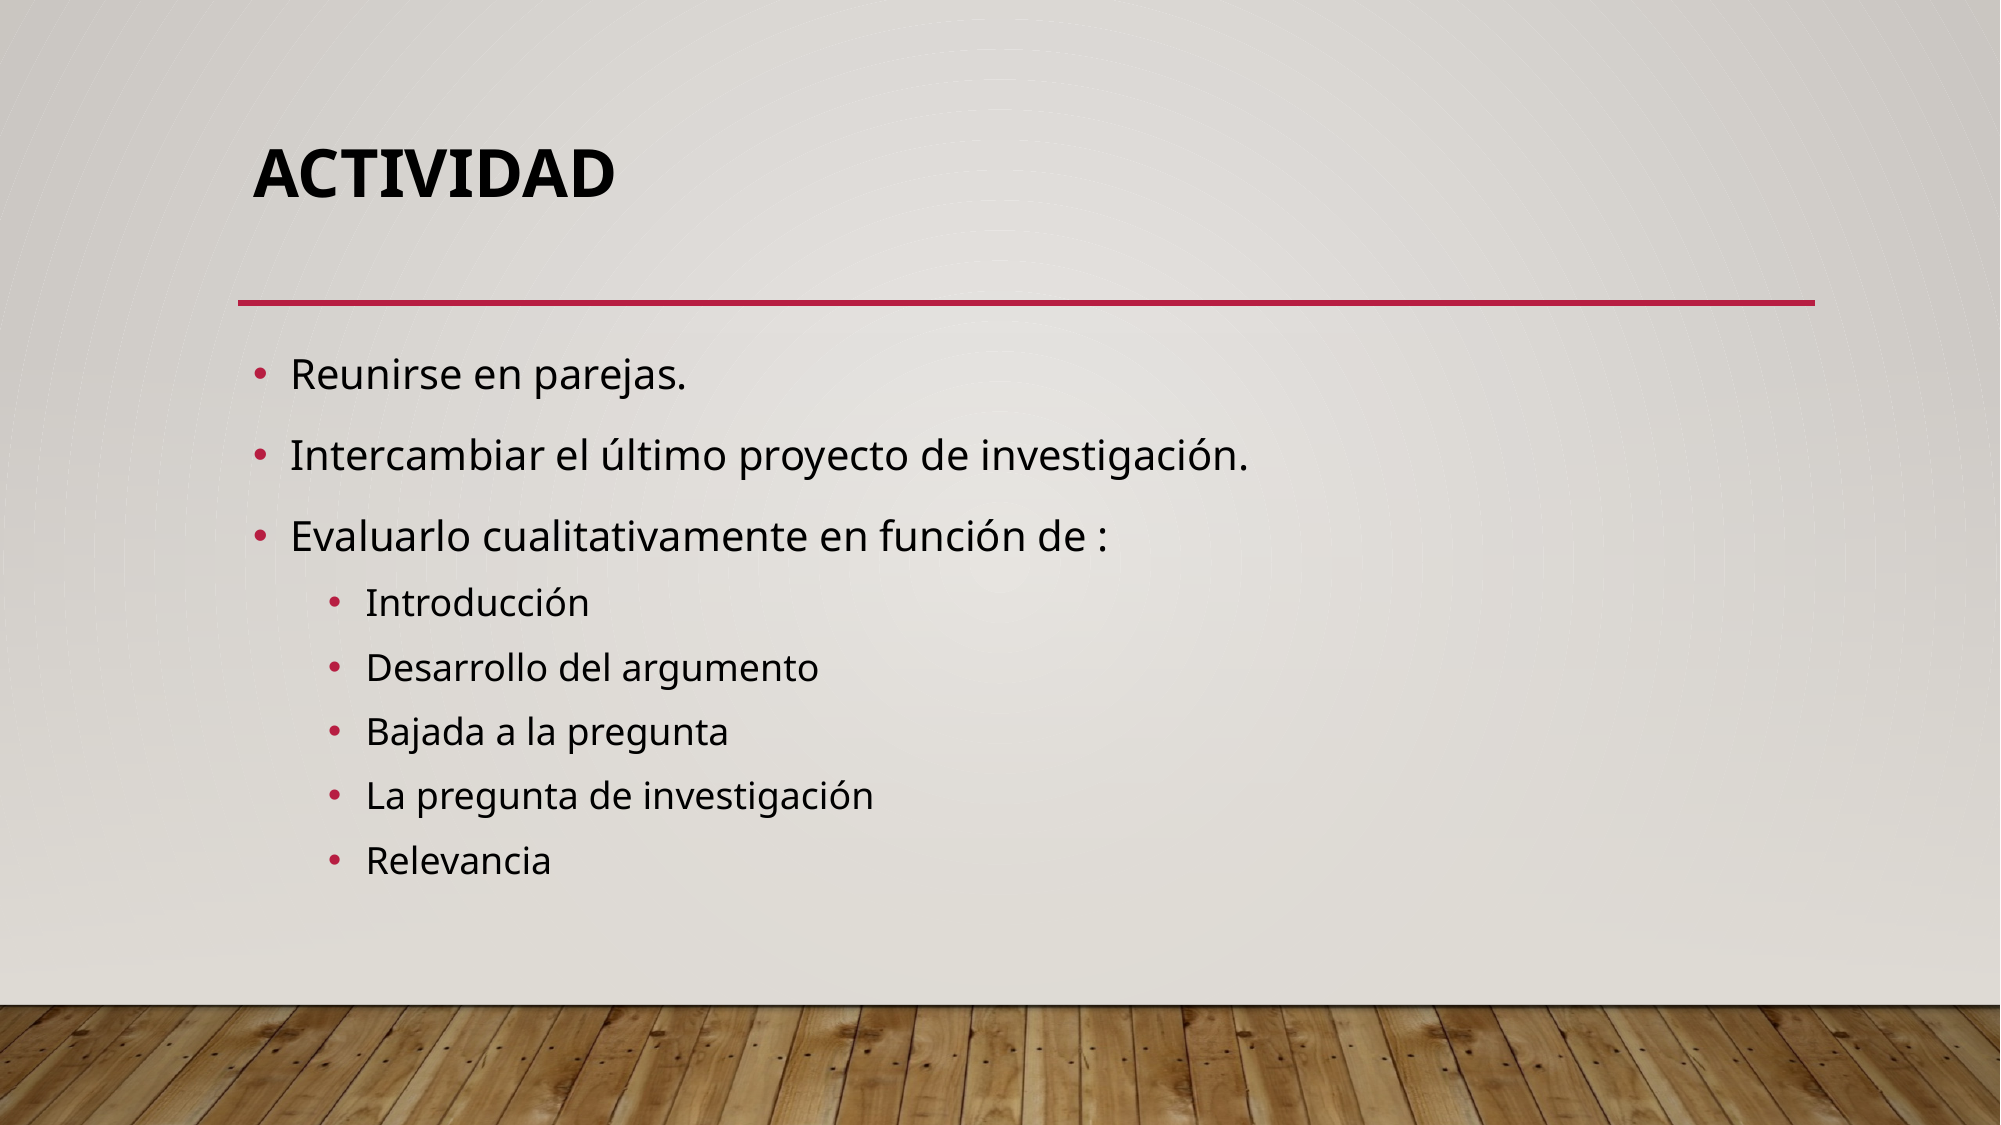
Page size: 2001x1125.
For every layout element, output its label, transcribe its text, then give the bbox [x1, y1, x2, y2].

picture [0, 1005, 2000, 1125]
title ACTIVIDAD [238, 131, 1814, 305]
list Reunirse en parejas. Intercambiar el último proyecto de investigación. Evaluarlo cualitativamente en función de : Introducción Desarrollo del argumento Bajada a la pregunta La pregunta de investigación Relevancia [238, 330, 1814, 897]
